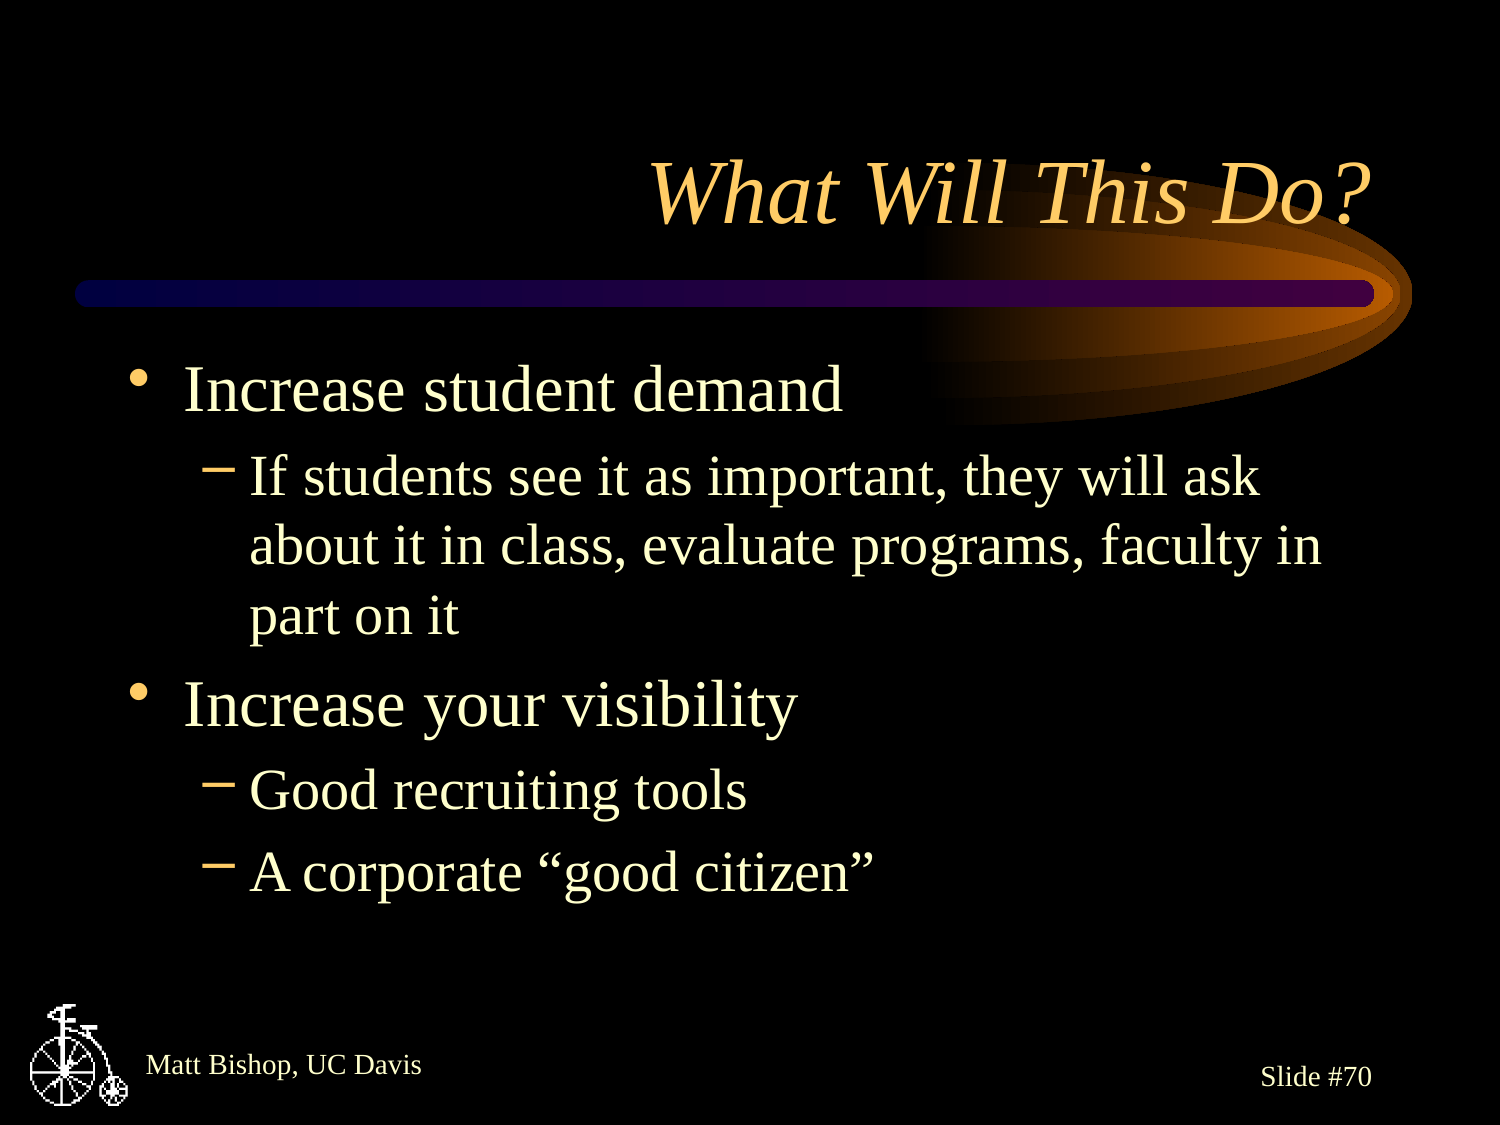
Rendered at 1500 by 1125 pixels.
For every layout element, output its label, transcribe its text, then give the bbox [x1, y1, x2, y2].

title What Will This Do? [112, 62, 1388, 251]
list Increase student demand If students see it as important, they will ask about it in class, evaluate programs, faculty in part on it Increase your visibility Good recruiting tools A corporate “good citizen” [112, 337, 1388, 1013]
picture [30, 1004, 134, 1106]
slide_number Slide #70 [1074, 1037, 1388, 1113]
